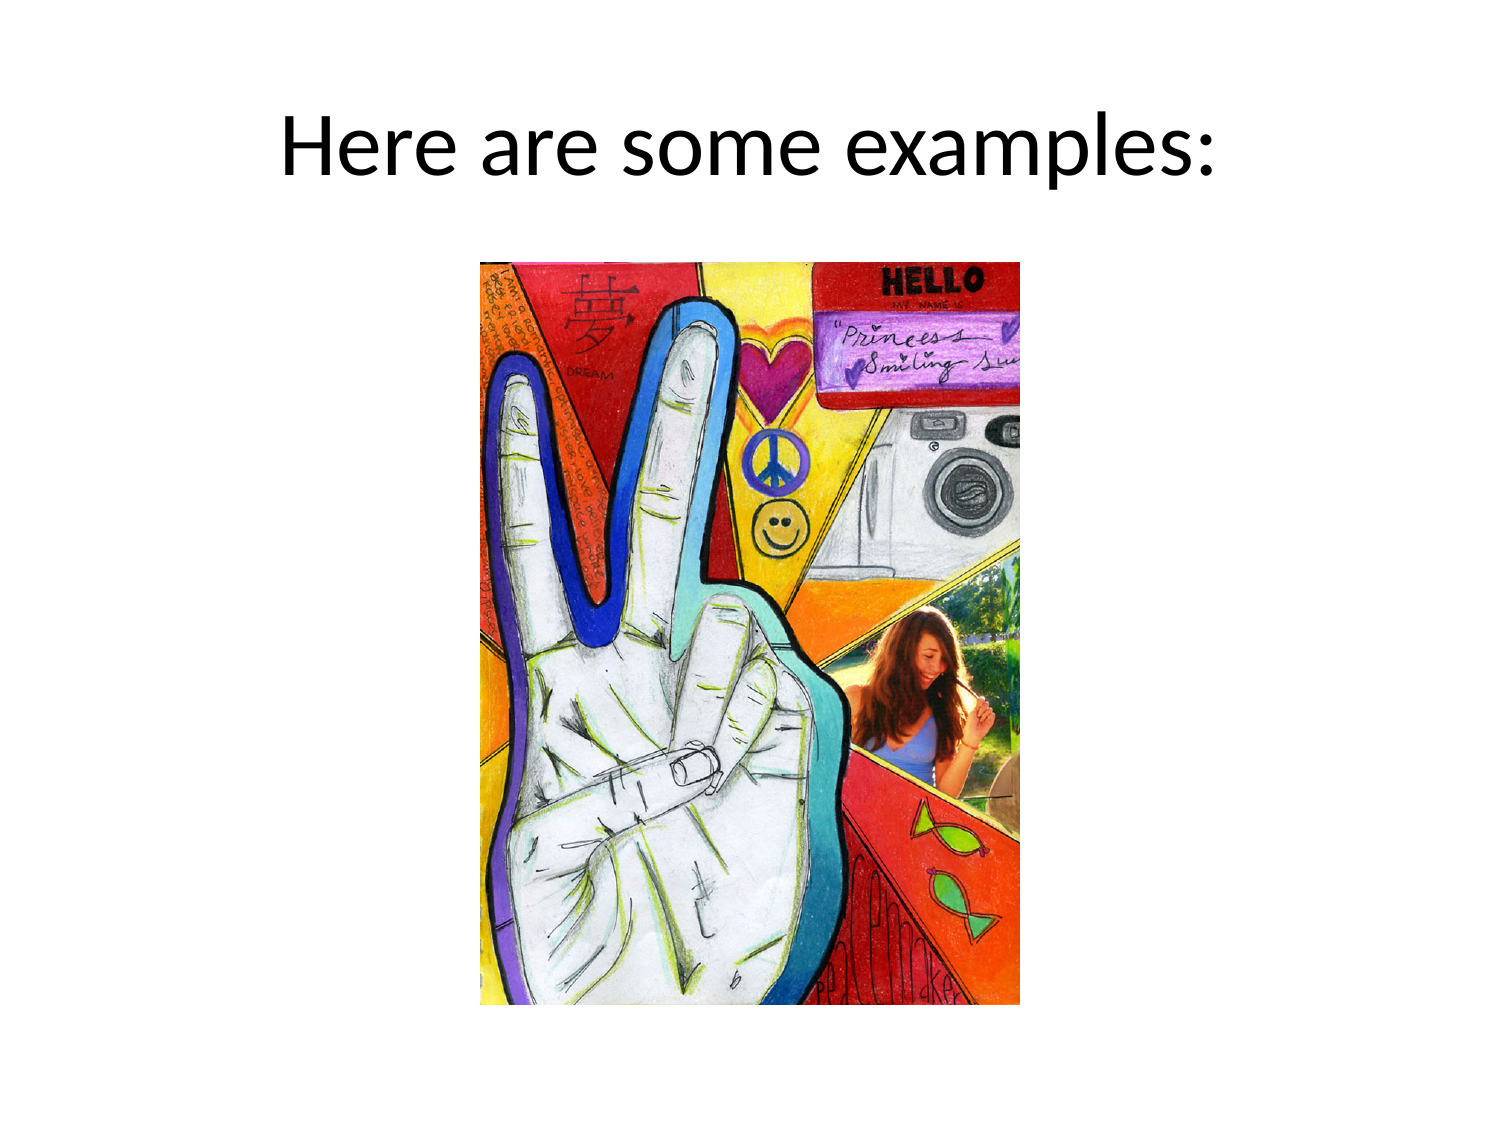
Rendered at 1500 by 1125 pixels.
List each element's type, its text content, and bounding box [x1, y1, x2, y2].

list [74, 262, 1426, 1006]
title Here are some examples: [75, 45, 1425, 233]
